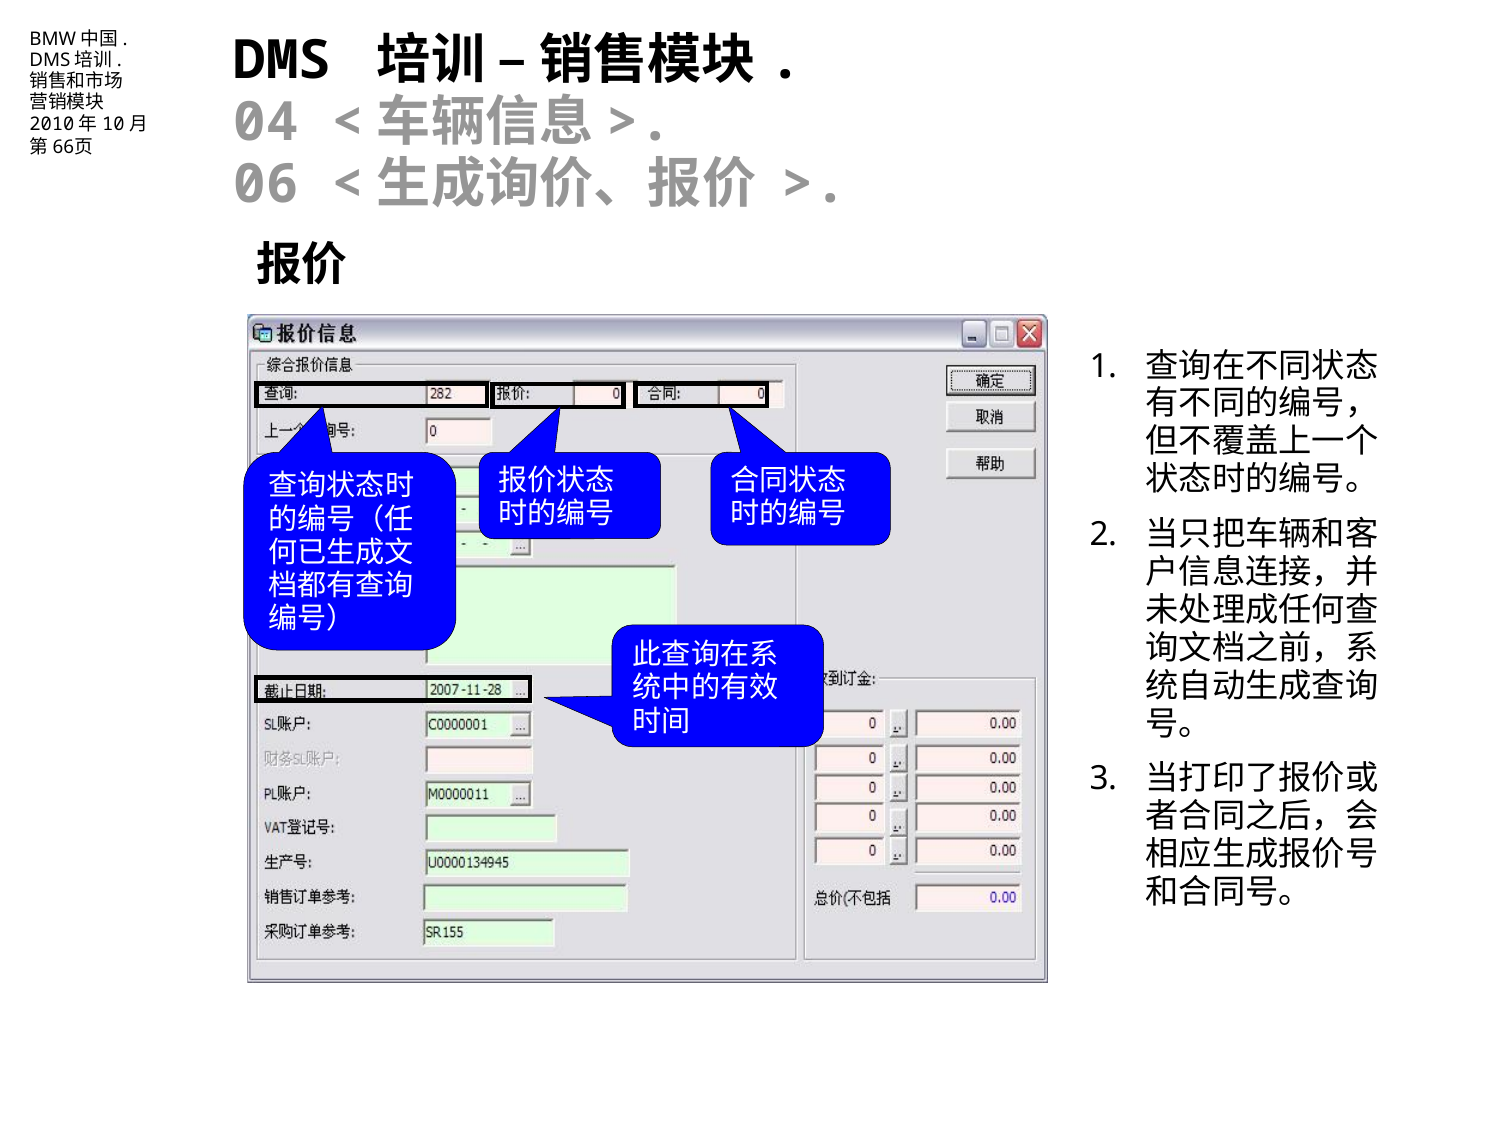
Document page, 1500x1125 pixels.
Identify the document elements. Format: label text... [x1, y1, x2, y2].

title DMS 培训 – 销售模块. 04 <车辆信息>. 06 <生成询价、报价 >. [219, 21, 1475, 203]
text_box 查询在不同状态有不同的编号，但不覆盖上一个状态时的编号。 当只把车辆和客户信息连接，并未处理成任何查询文档之前，系统自动生成查询号。 当打印了报价或者合同之后，会相应生成报价号和合同号。 [1089, 346, 1400, 911]
text_box 报价 [256, 238, 769, 291]
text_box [243, 313, 1049, 984]
